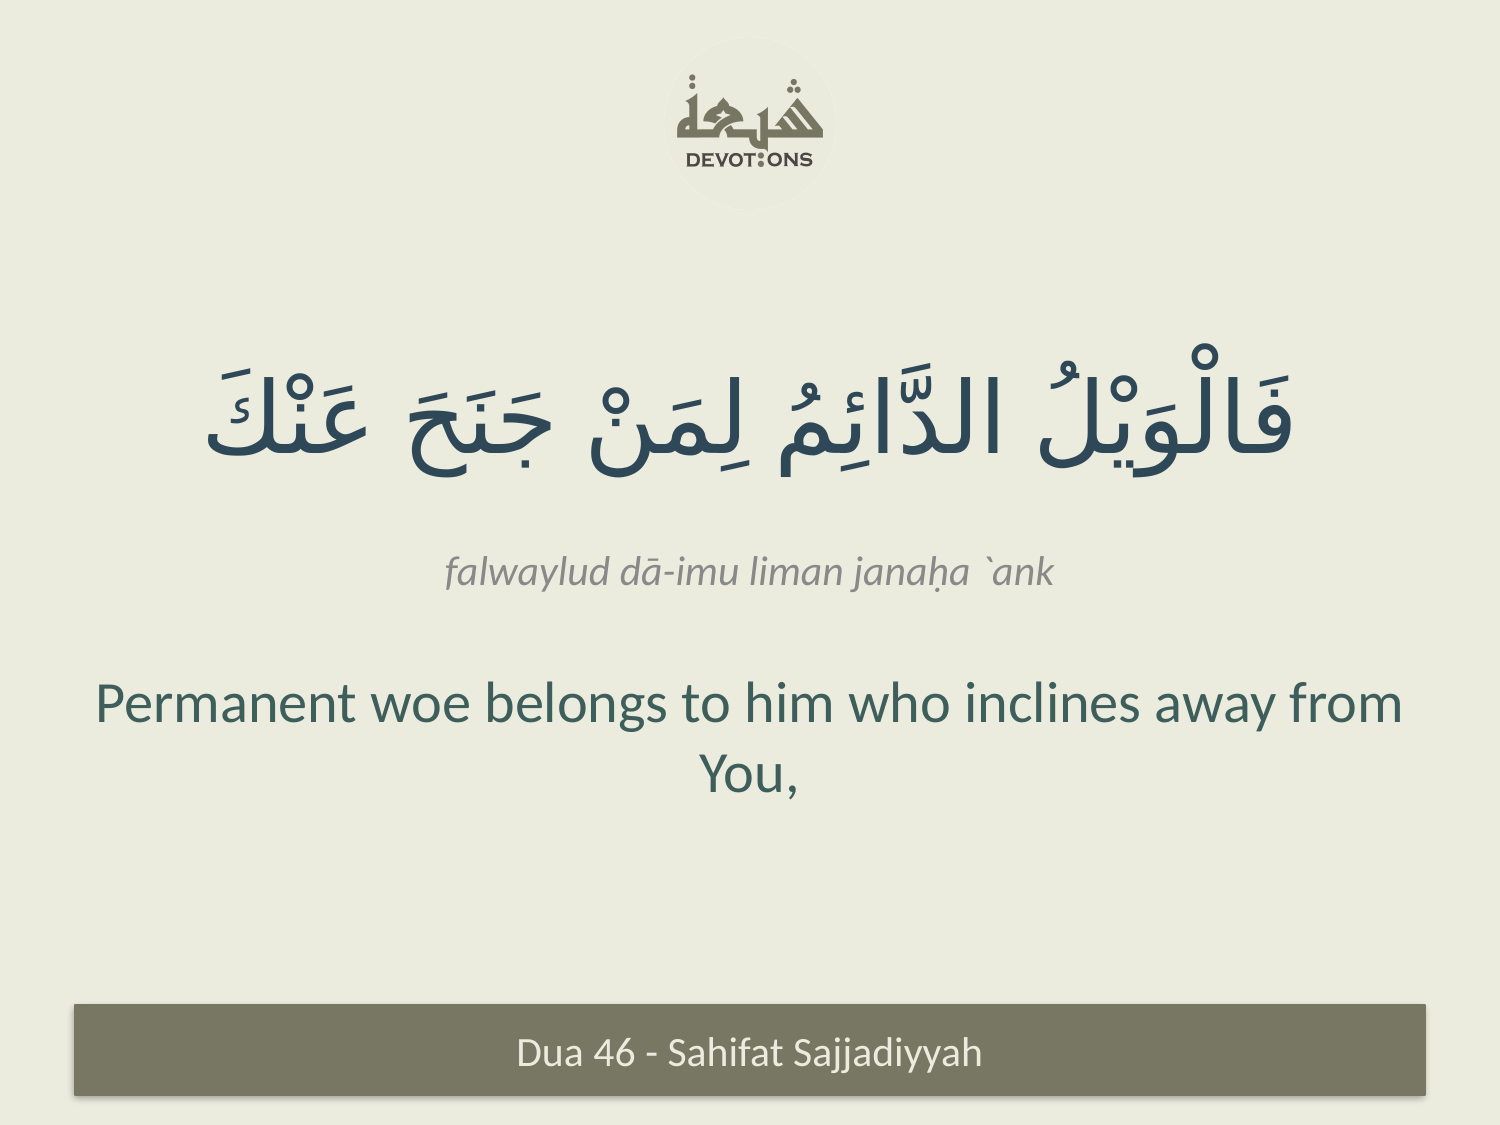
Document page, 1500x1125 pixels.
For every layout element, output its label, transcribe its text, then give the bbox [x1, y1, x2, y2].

text_box Dua 46 - Sahifat Sajjadiyyah [501, 1017, 999, 1083]
text_box فَالْوَيْلُ الدَّائِمُ لِمَنْ جَنَحَ عَنْكَ falwaylud dā-imu liman janaḥa `ank Permanent woe belongs to him who inclines away from You, [74, 346, 1425, 811]
text_box [74, 1004, 1426, 1096]
picture [656, 29, 844, 218]
